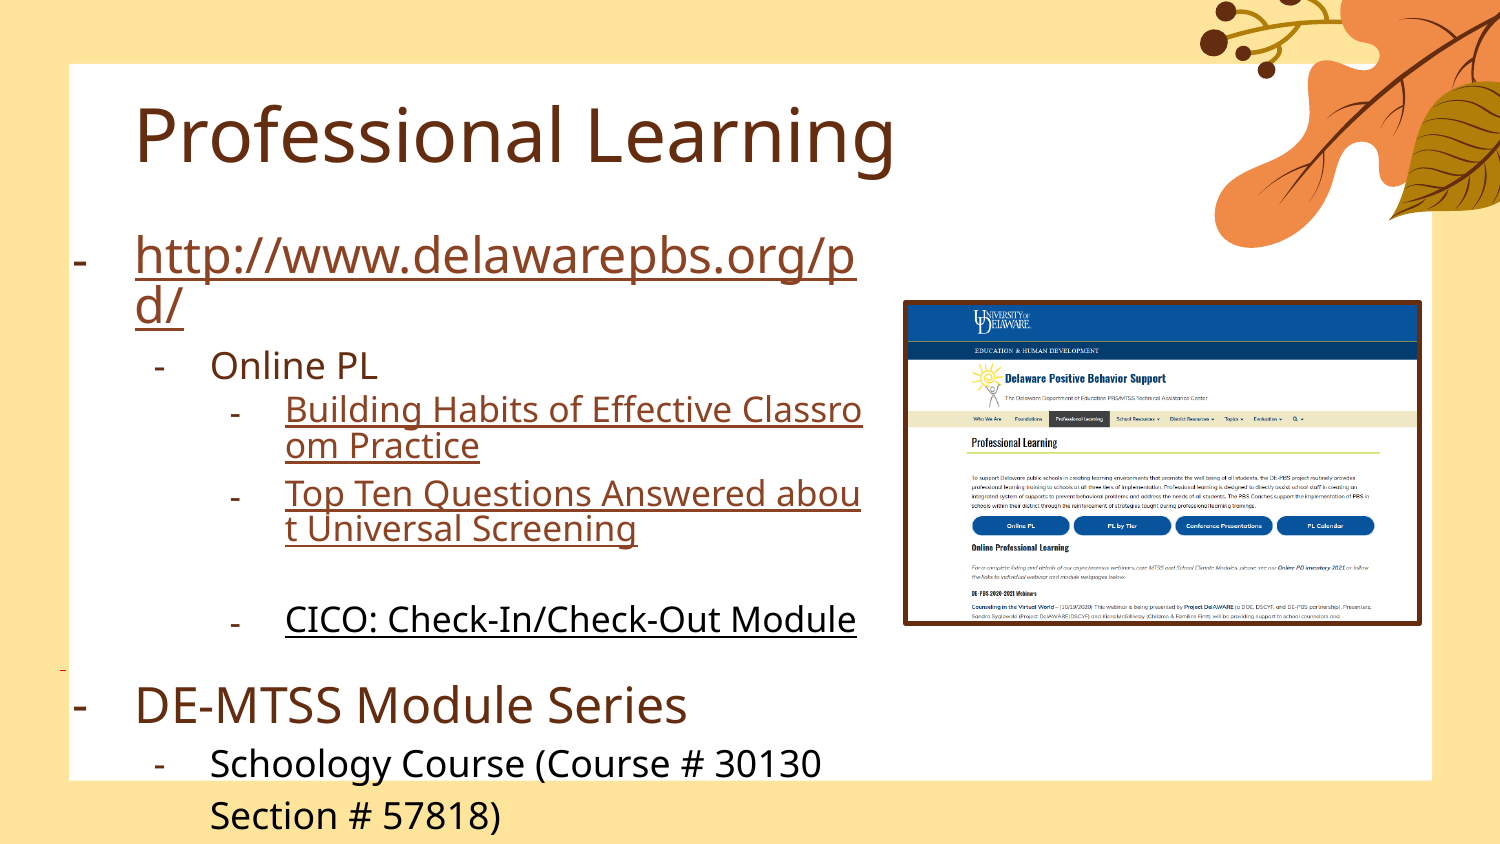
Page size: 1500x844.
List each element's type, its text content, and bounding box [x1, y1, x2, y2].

title Professional Learning [118, 72, 1079, 167]
picture [907, 304, 1418, 622]
list http://www.delawarepbs.org/pd/ Online PL Building Habits of Effective Classroom Practice Top Ten Questions Answered about Universal Screening CICO: Check-In/Check-Out Module DE-MTSS Module Series Schoology Course (Course # 30130 Section # 57818) [44, 208, 882, 778]
